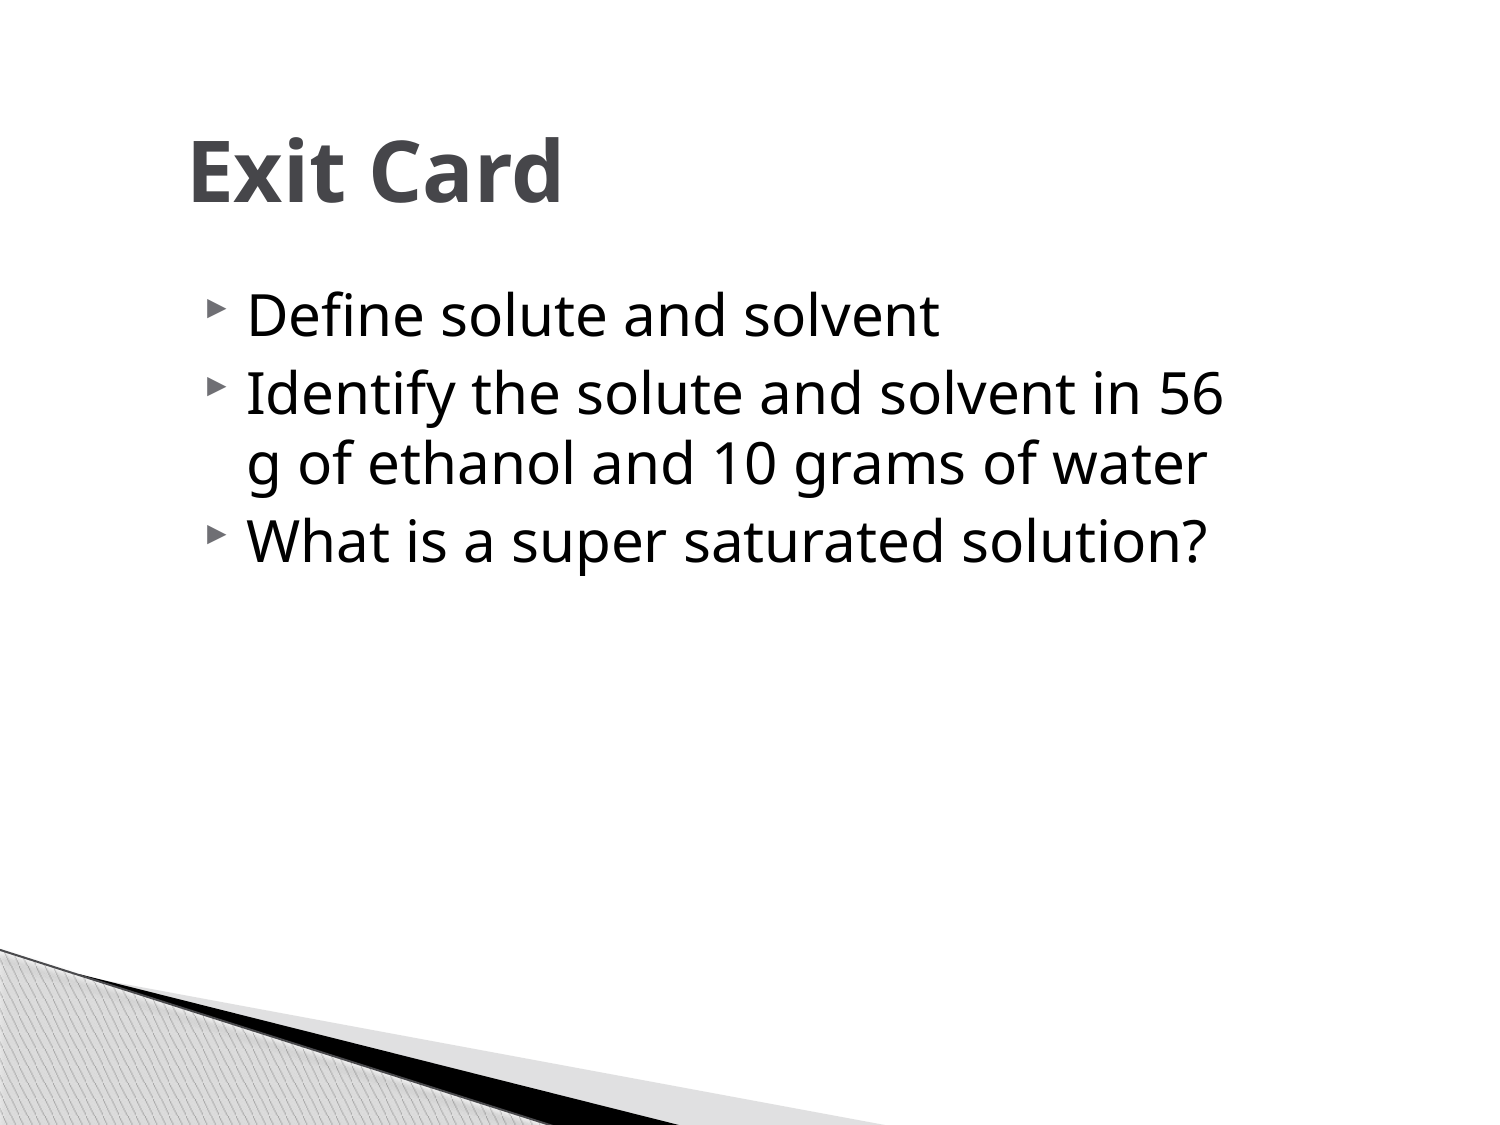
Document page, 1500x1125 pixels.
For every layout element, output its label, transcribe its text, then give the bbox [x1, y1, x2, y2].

title Exit Card [171, 74, 1324, 263]
list Define solute and solvent Identify the solute and solvent in 56 g of ethanol and 10 grams of water What is a super saturated solution? [171, 270, 1283, 847]
